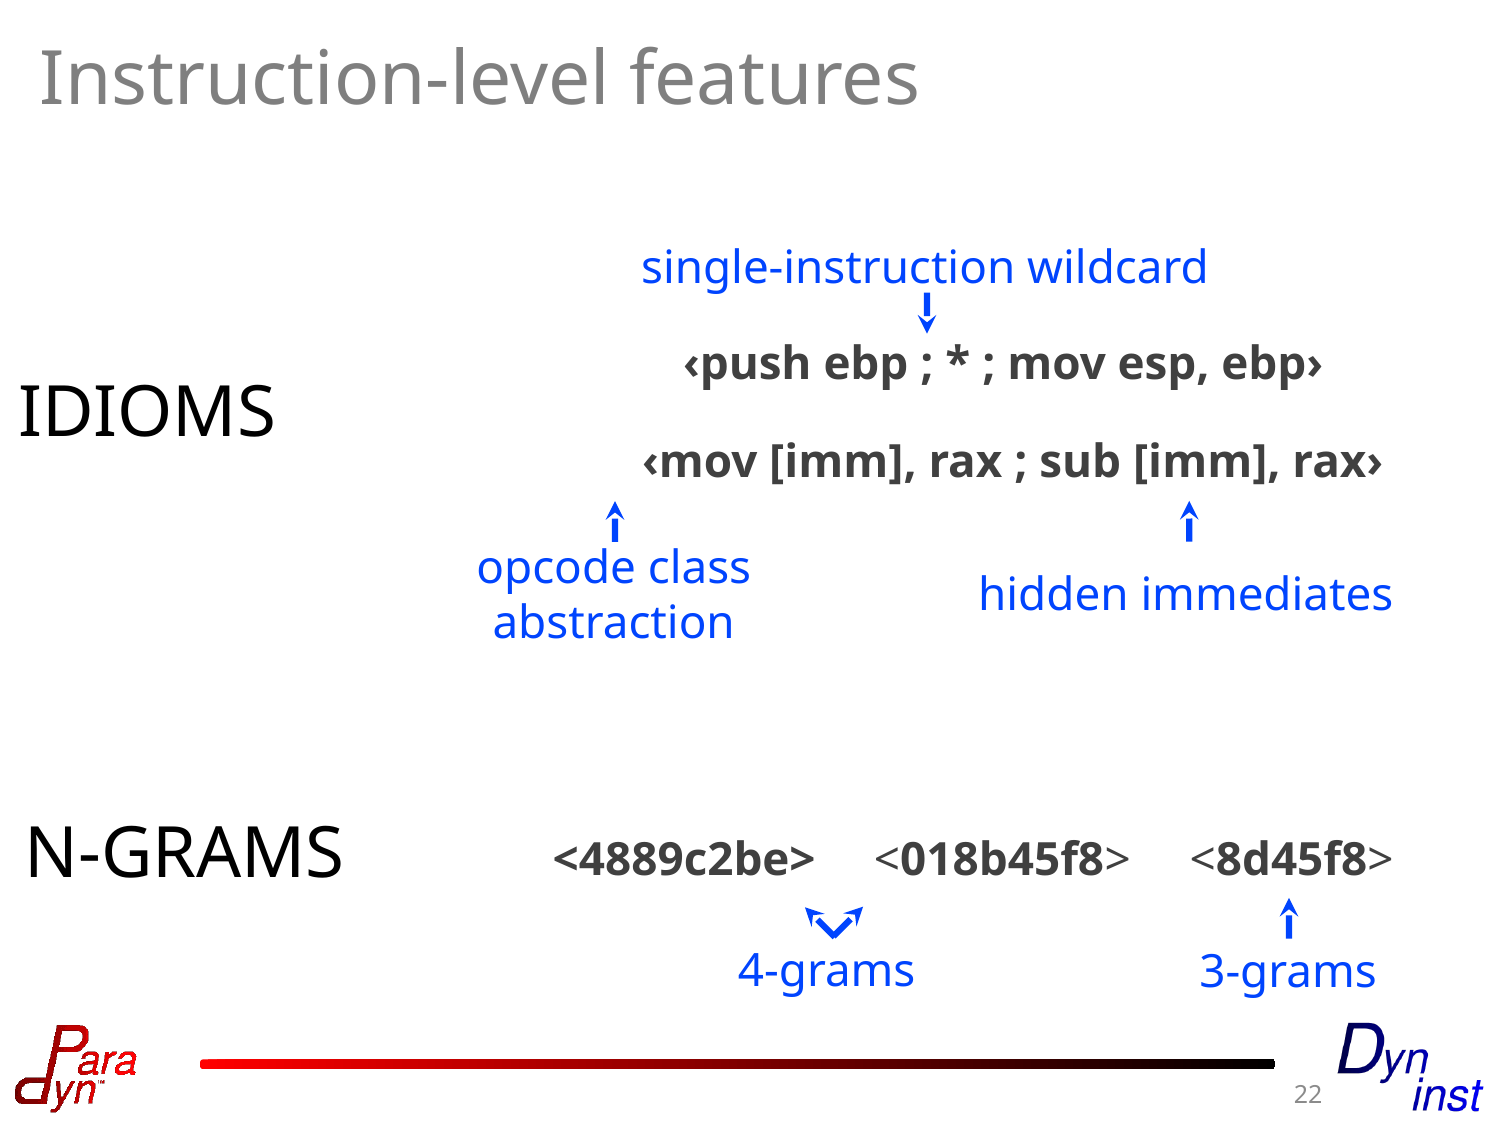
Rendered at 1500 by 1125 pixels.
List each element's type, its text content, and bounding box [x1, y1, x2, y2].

picture [1337, 1022, 1488, 1113]
text_box ‹mov [imm], rax ; sub [imm], rax› [1373, 427, 1389, 492]
picture [12, 1022, 137, 1113]
slide_number 22 [1137, 1065, 1338, 1125]
title Instruction-level features [24, 12, 1475, 138]
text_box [461, 237, 1362, 650]
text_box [28, 805, 1441, 1001]
text_box IDIOMS [18, 365, 277, 451]
